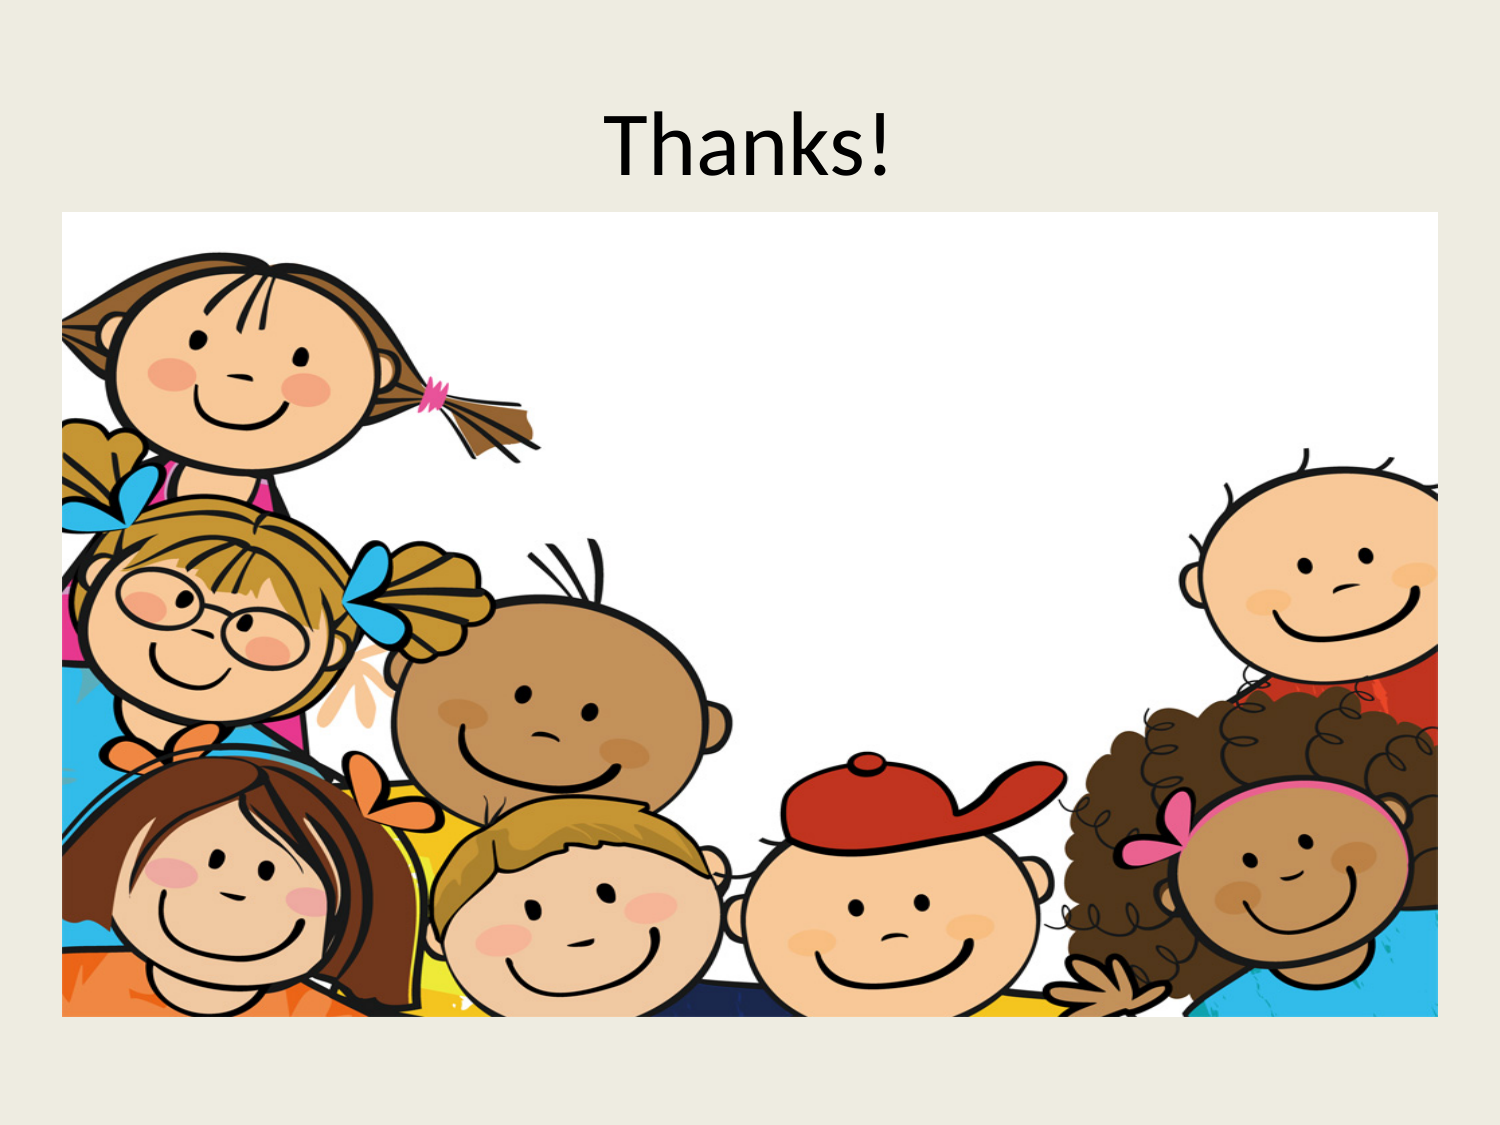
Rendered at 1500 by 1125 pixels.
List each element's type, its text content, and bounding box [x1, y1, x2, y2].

picture [62, 212, 1438, 1017]
title Thanks! [75, 45, 1425, 210]
